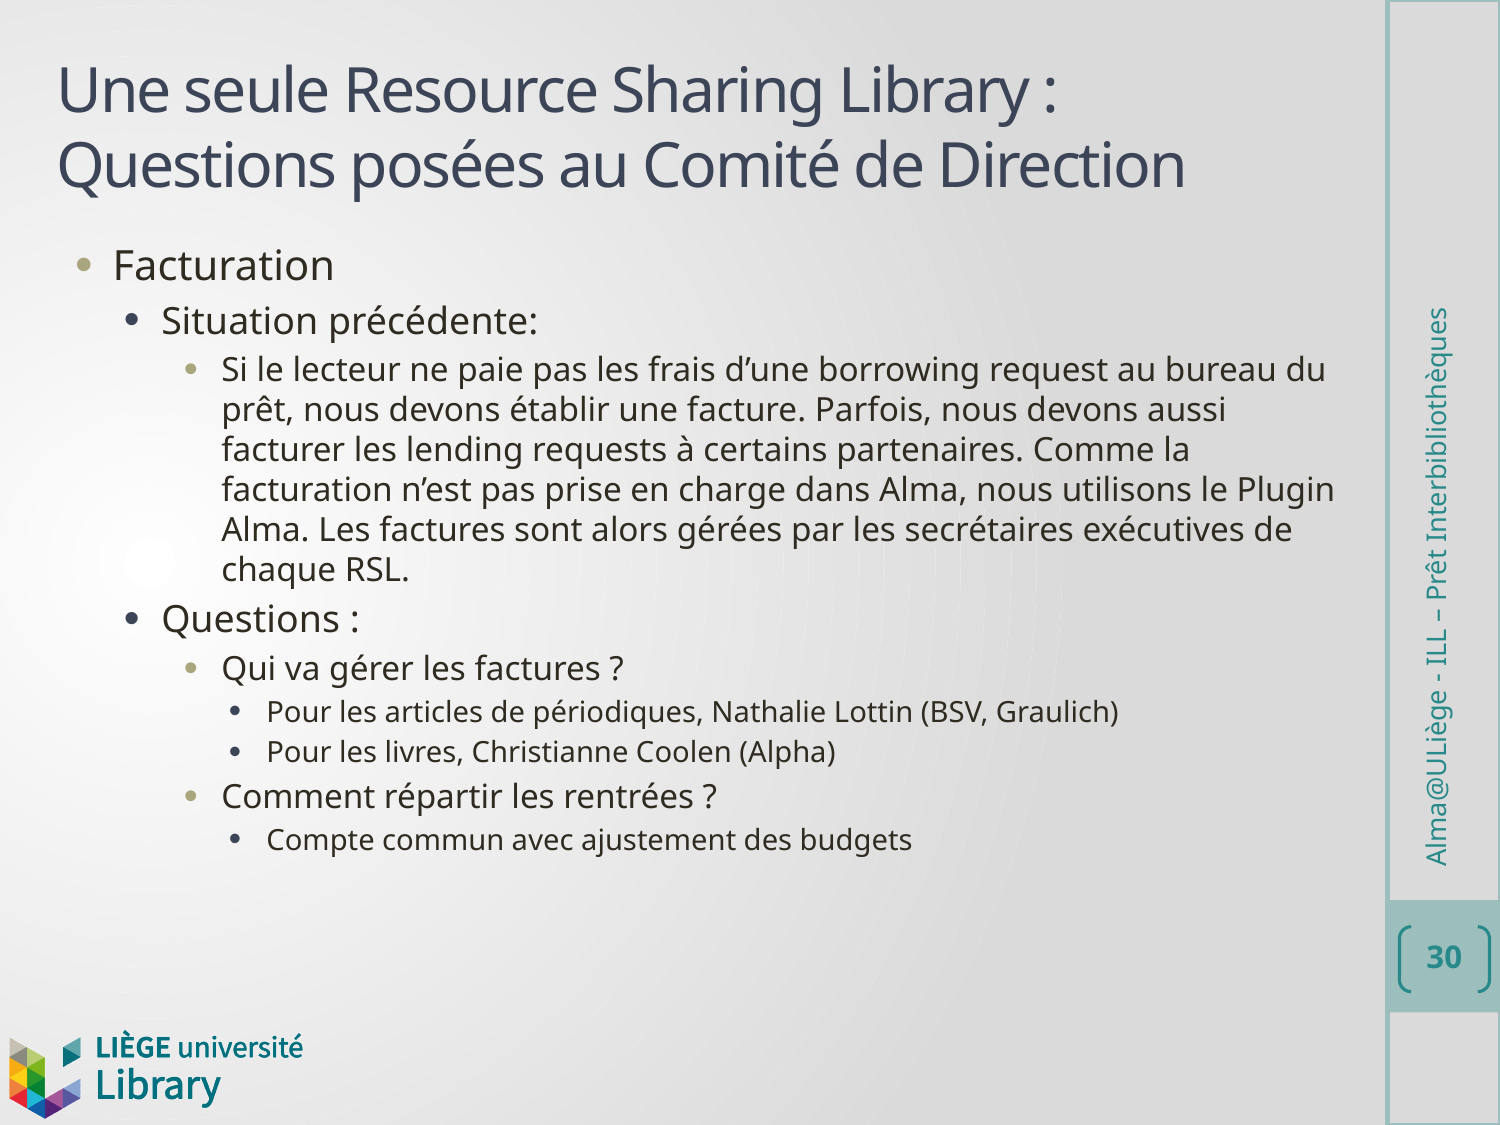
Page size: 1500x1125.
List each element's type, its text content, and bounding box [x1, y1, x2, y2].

slide_number 30 [1397, 925, 1492, 994]
title Une seule Resource Sharing Library : Questions posées au Comité de Direction [41, 30, 1353, 219]
list Facturation Situation précédente: Si le lecteur ne paie pas les frais d’une borrowing request au bureau du prêt, nous devons établir une facture. Parfois, nous devons aussi facturer les lending requests à certains partenaires. Comme la facturation n’est pas prise en charge dans Alma, nous utilisons le Plugin Alma. Les factures sont alors gérées par les secrétaires exécutives de chaque RSL. Questions : Qui va gérer les factures ? Pour les articles de périodiques, Nathalie Lottin (BSV, Graulich) Pour les livres, Christianne Coolen (Alpha) Comment répartir les rentrées ? Compte commun avec ajustement des budgets [41, 231, 1353, 1050]
footer Alma@ULiège - ILL – Prêt Interbibliothèques [1411, 31, 1472, 882]
picture [1, 1026, 324, 1125]
